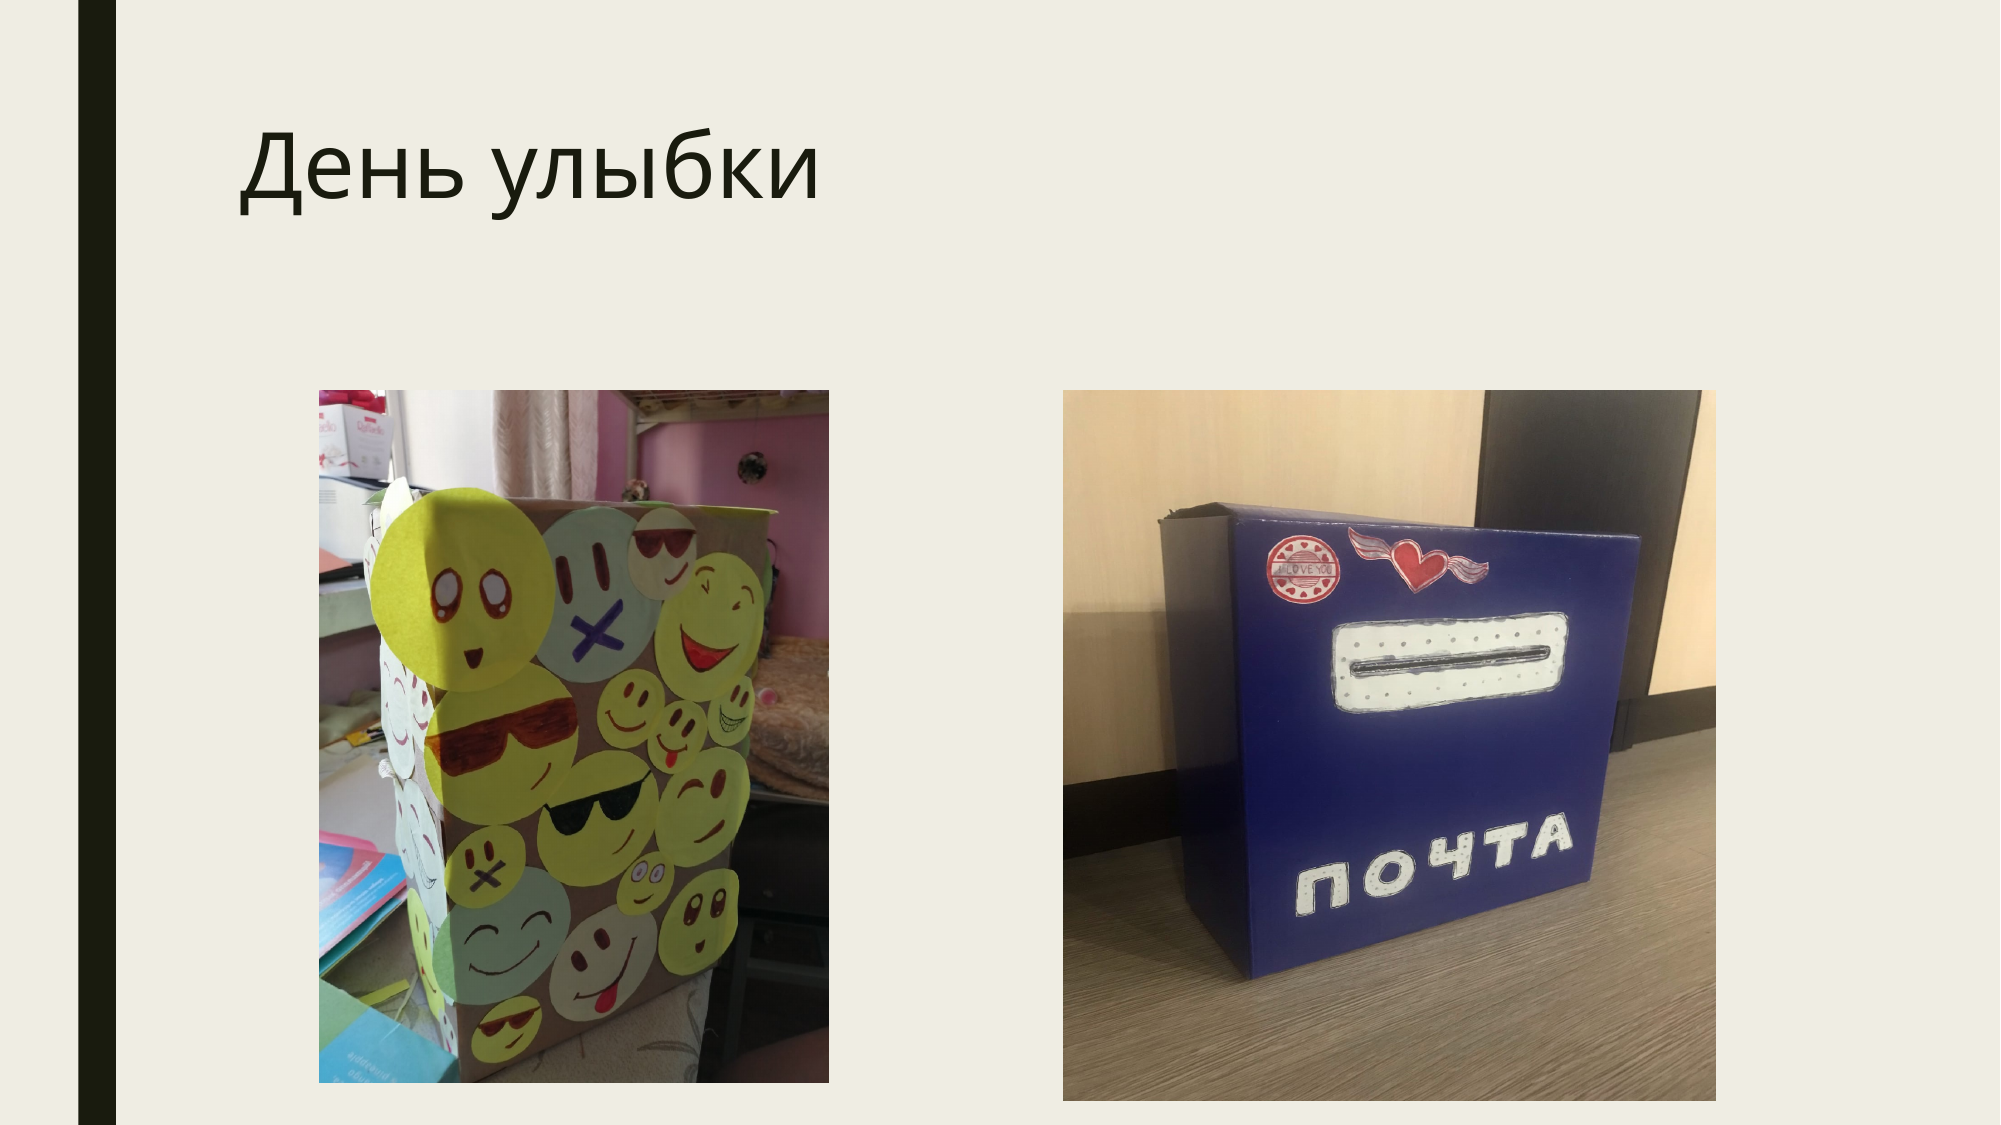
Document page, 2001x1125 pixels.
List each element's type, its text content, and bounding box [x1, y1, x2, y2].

picture [1063, 390, 1716, 1101]
title День улыбки [225, 112, 1800, 357]
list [319, 390, 828, 1083]
